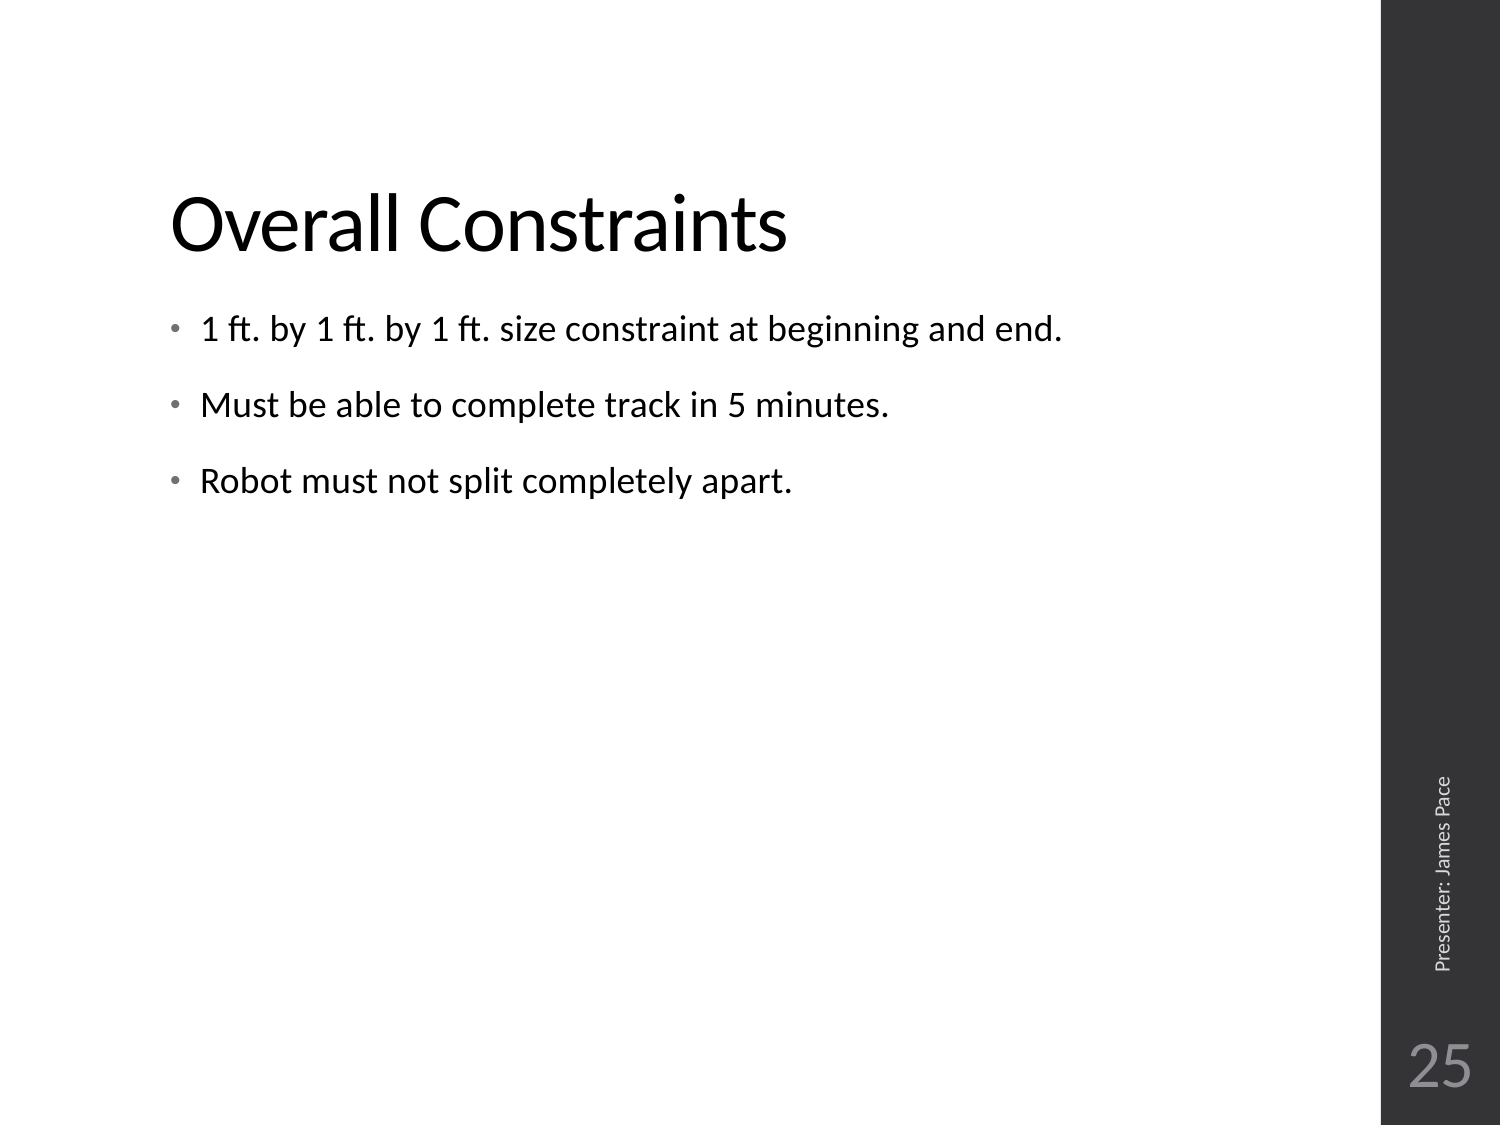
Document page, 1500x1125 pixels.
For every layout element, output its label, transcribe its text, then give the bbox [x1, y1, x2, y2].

footer Presenter: James Pace [1418, 400, 1464, 988]
title Overall Constraints [155, 60, 1348, 278]
list 1 ft. by 1 ft. by 1 ft. size constraint at beginning and end. Must be able to complete track in 5 minutes. Robot must not split completely apart. [155, 299, 1213, 1014]
slide_number 25 [1384, 1012, 1498, 1110]
